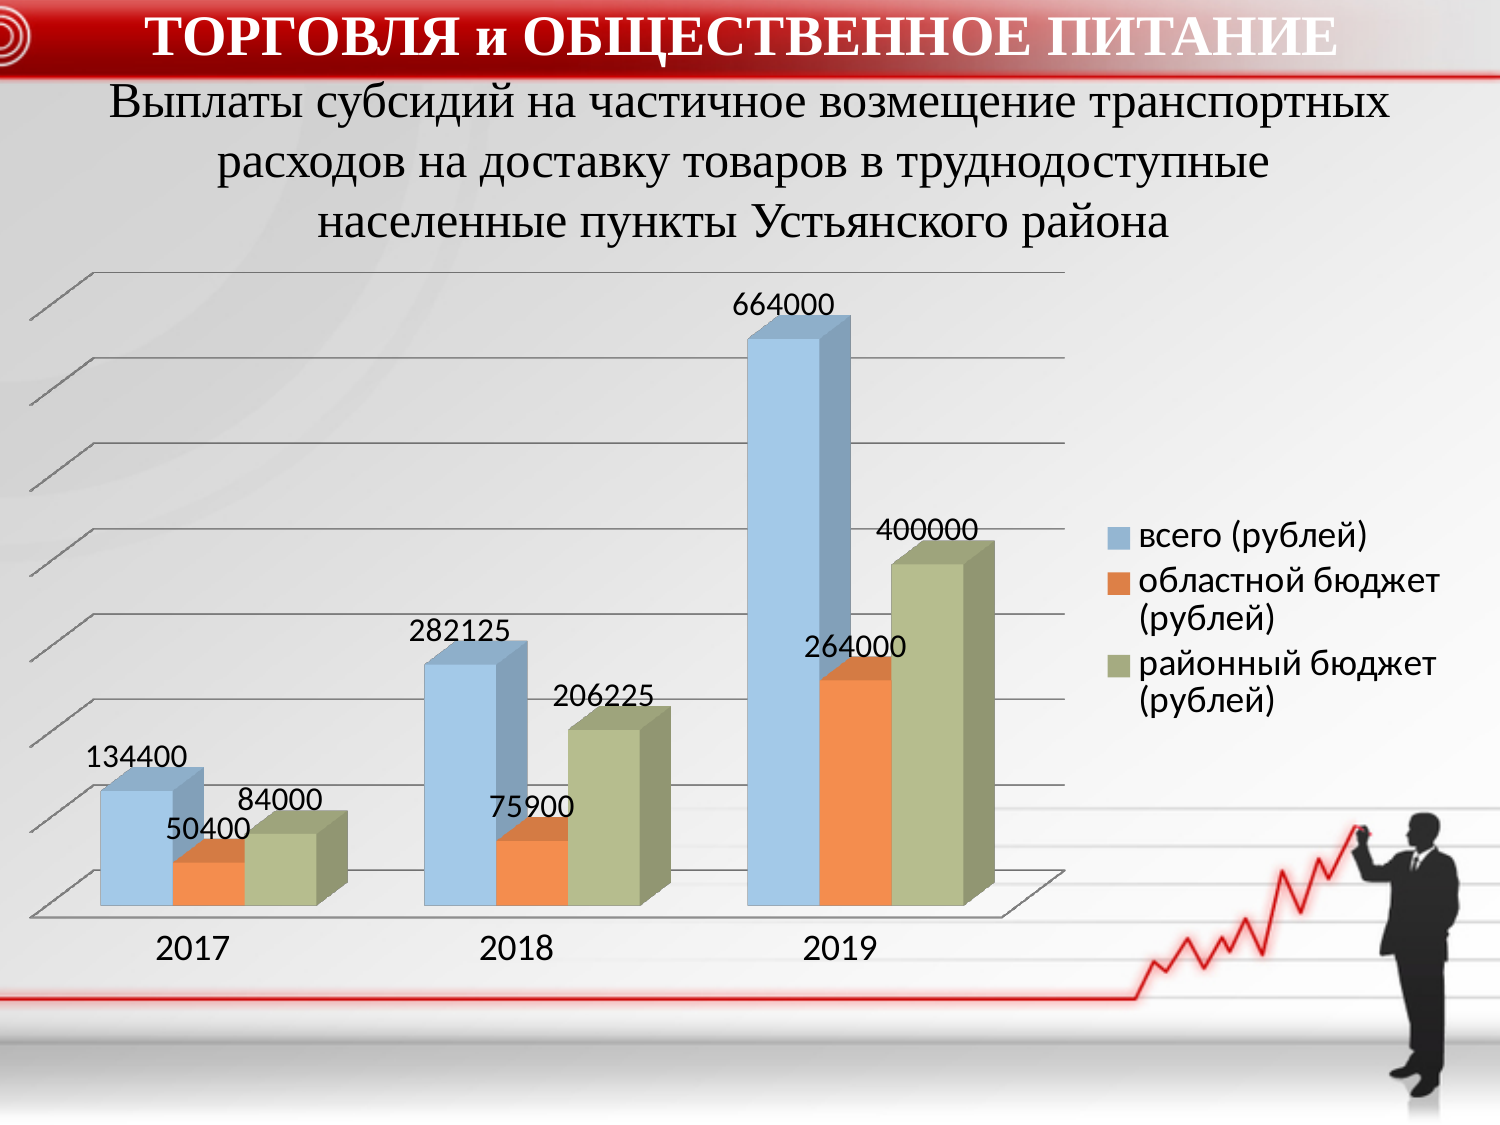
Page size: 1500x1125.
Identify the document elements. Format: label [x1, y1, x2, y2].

list [0, 0, 1500, 1125]
chart [0, 257, 1466, 985]
